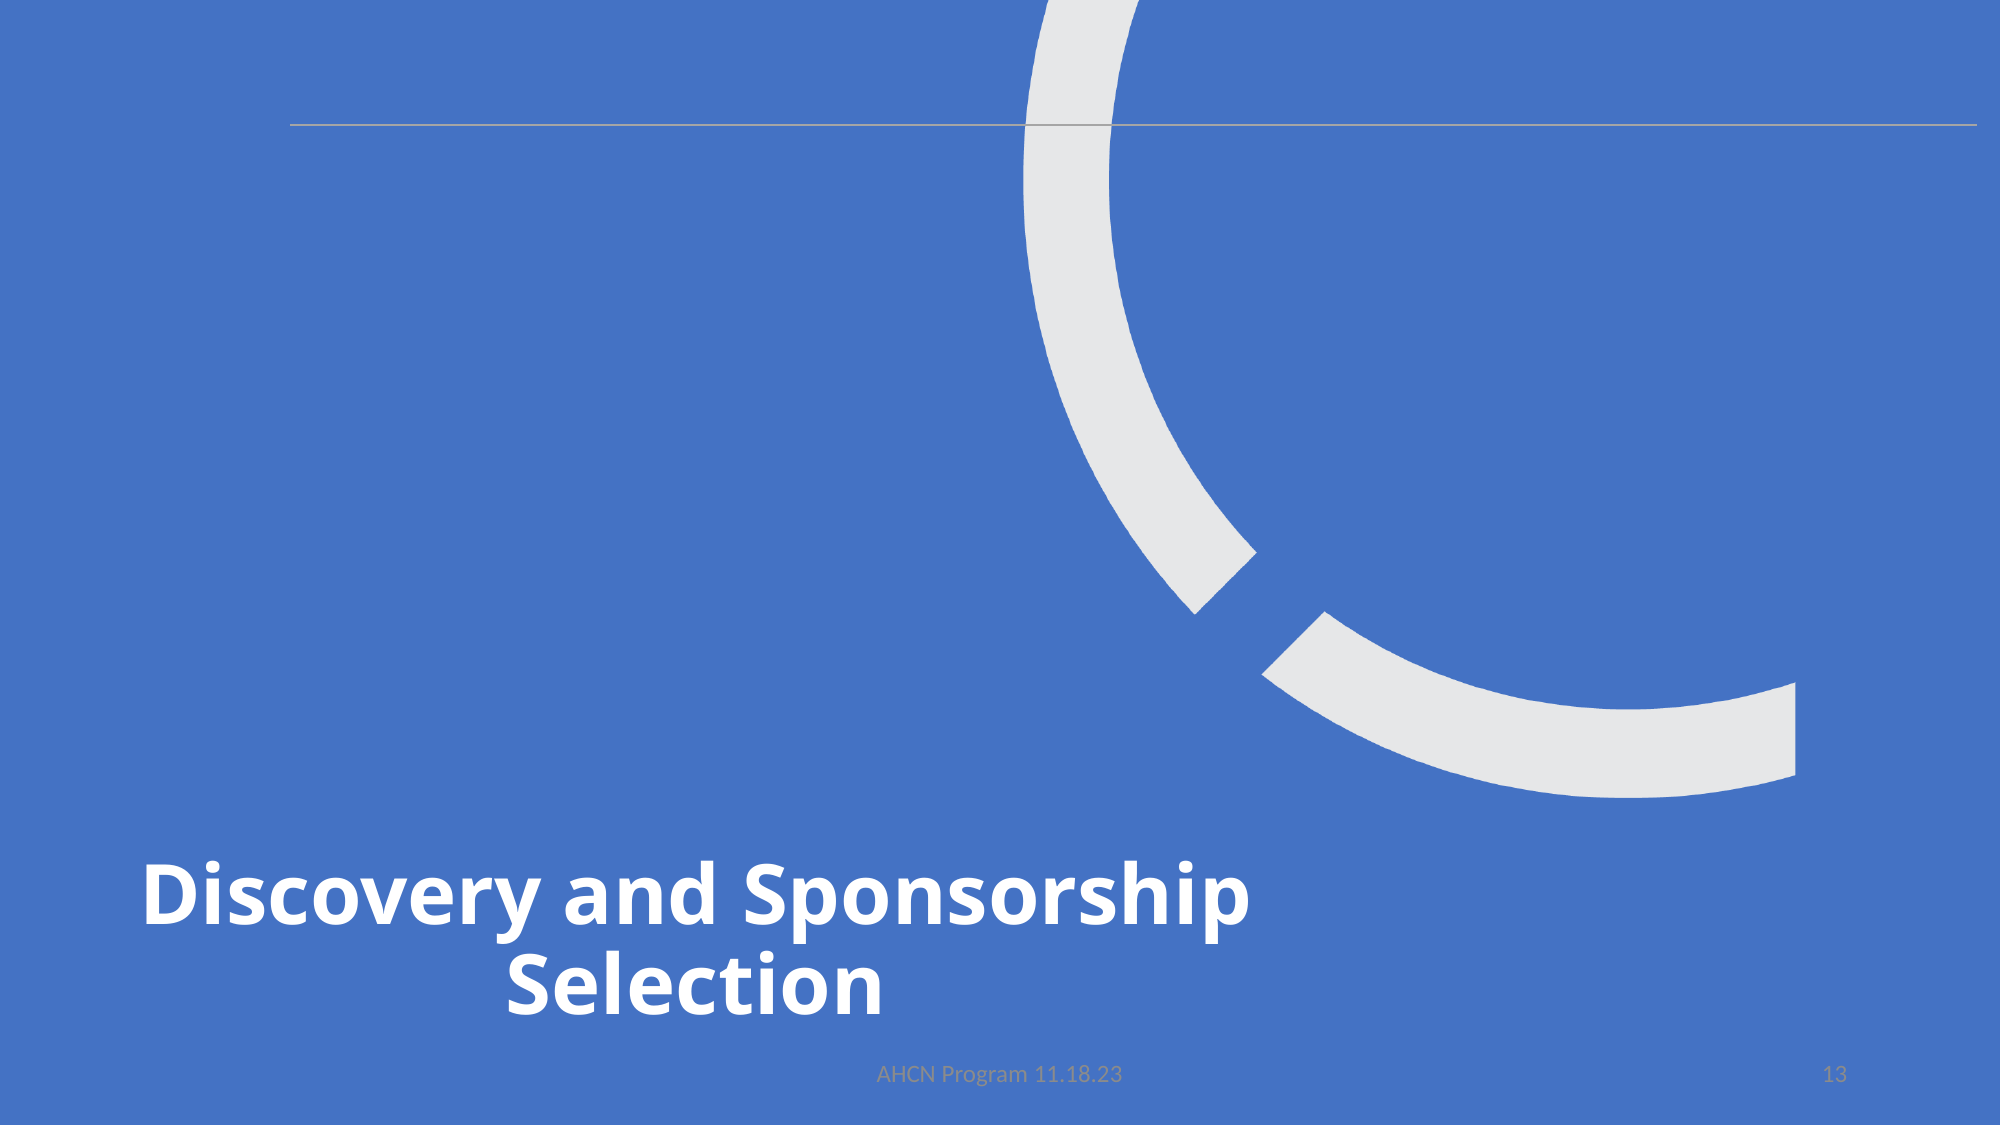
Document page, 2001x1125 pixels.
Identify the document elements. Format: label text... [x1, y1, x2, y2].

picture [1023, 126, 1796, 798]
title Discovery and Sponsorship Selection [0, 726, 1392, 890]
picture [1023, 0, 1796, 124]
slide_number 13 [1412, 1042, 1863, 1103]
footer AHCN Program 11.18.23 [662, 1042, 1338, 1103]
